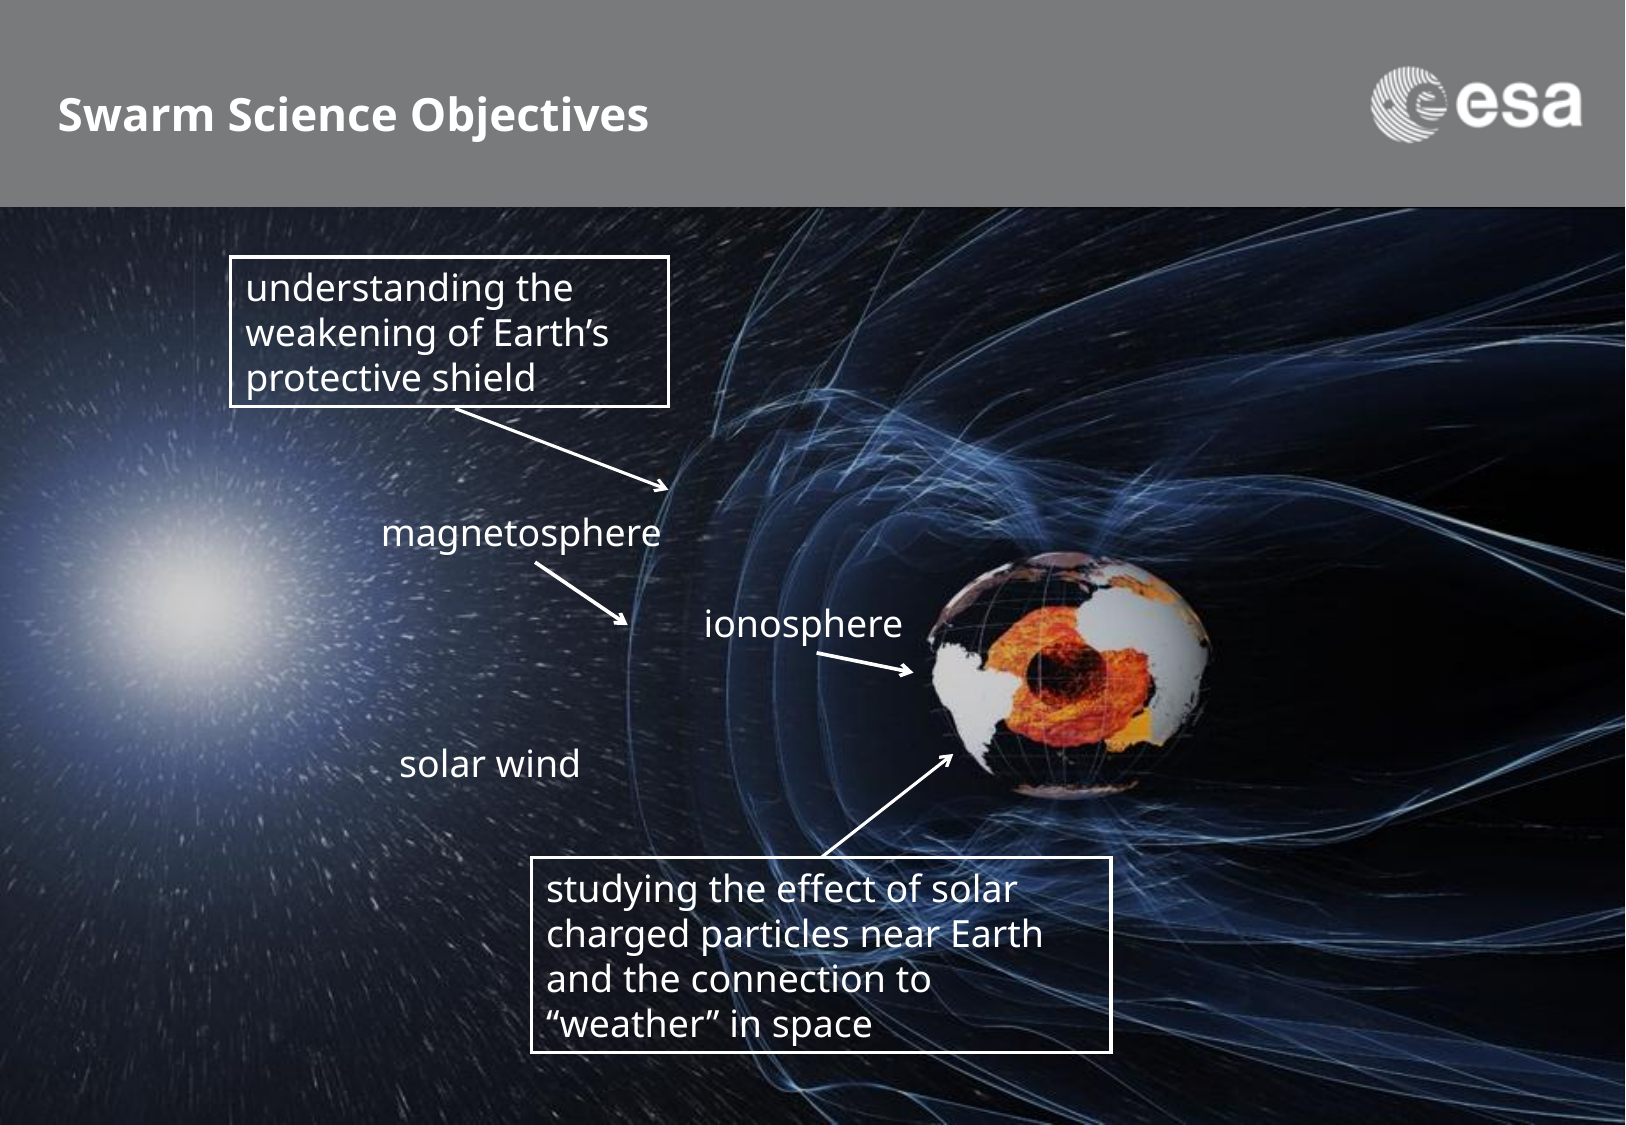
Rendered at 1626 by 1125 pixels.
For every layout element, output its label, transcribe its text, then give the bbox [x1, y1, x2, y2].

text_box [821, 753, 954, 858]
title Swarm Science Objectives [42, 49, 1319, 176]
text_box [816, 652, 914, 673]
picture [0, 0, 1625, 1125]
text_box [534, 561, 629, 626]
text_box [454, 408, 669, 491]
